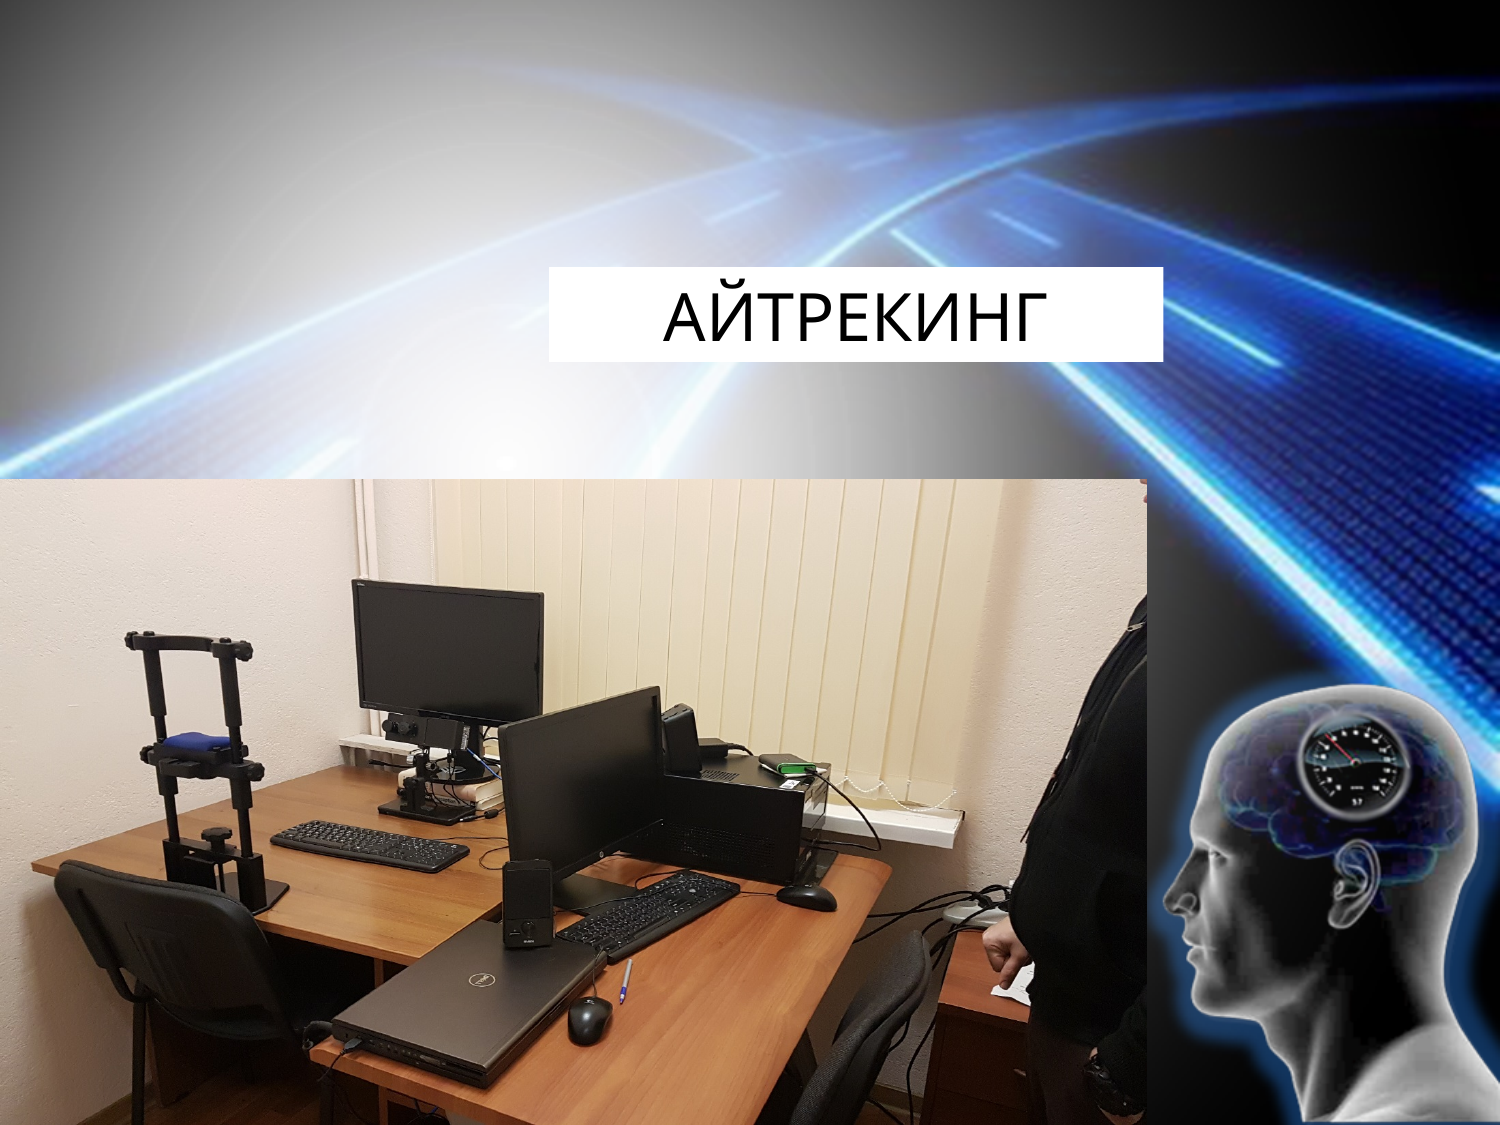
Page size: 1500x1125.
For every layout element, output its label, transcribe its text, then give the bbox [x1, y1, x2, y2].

picture [0, 0, 1500, 1125]
text_box АЙТРЕКИНГ [549, 267, 1164, 362]
